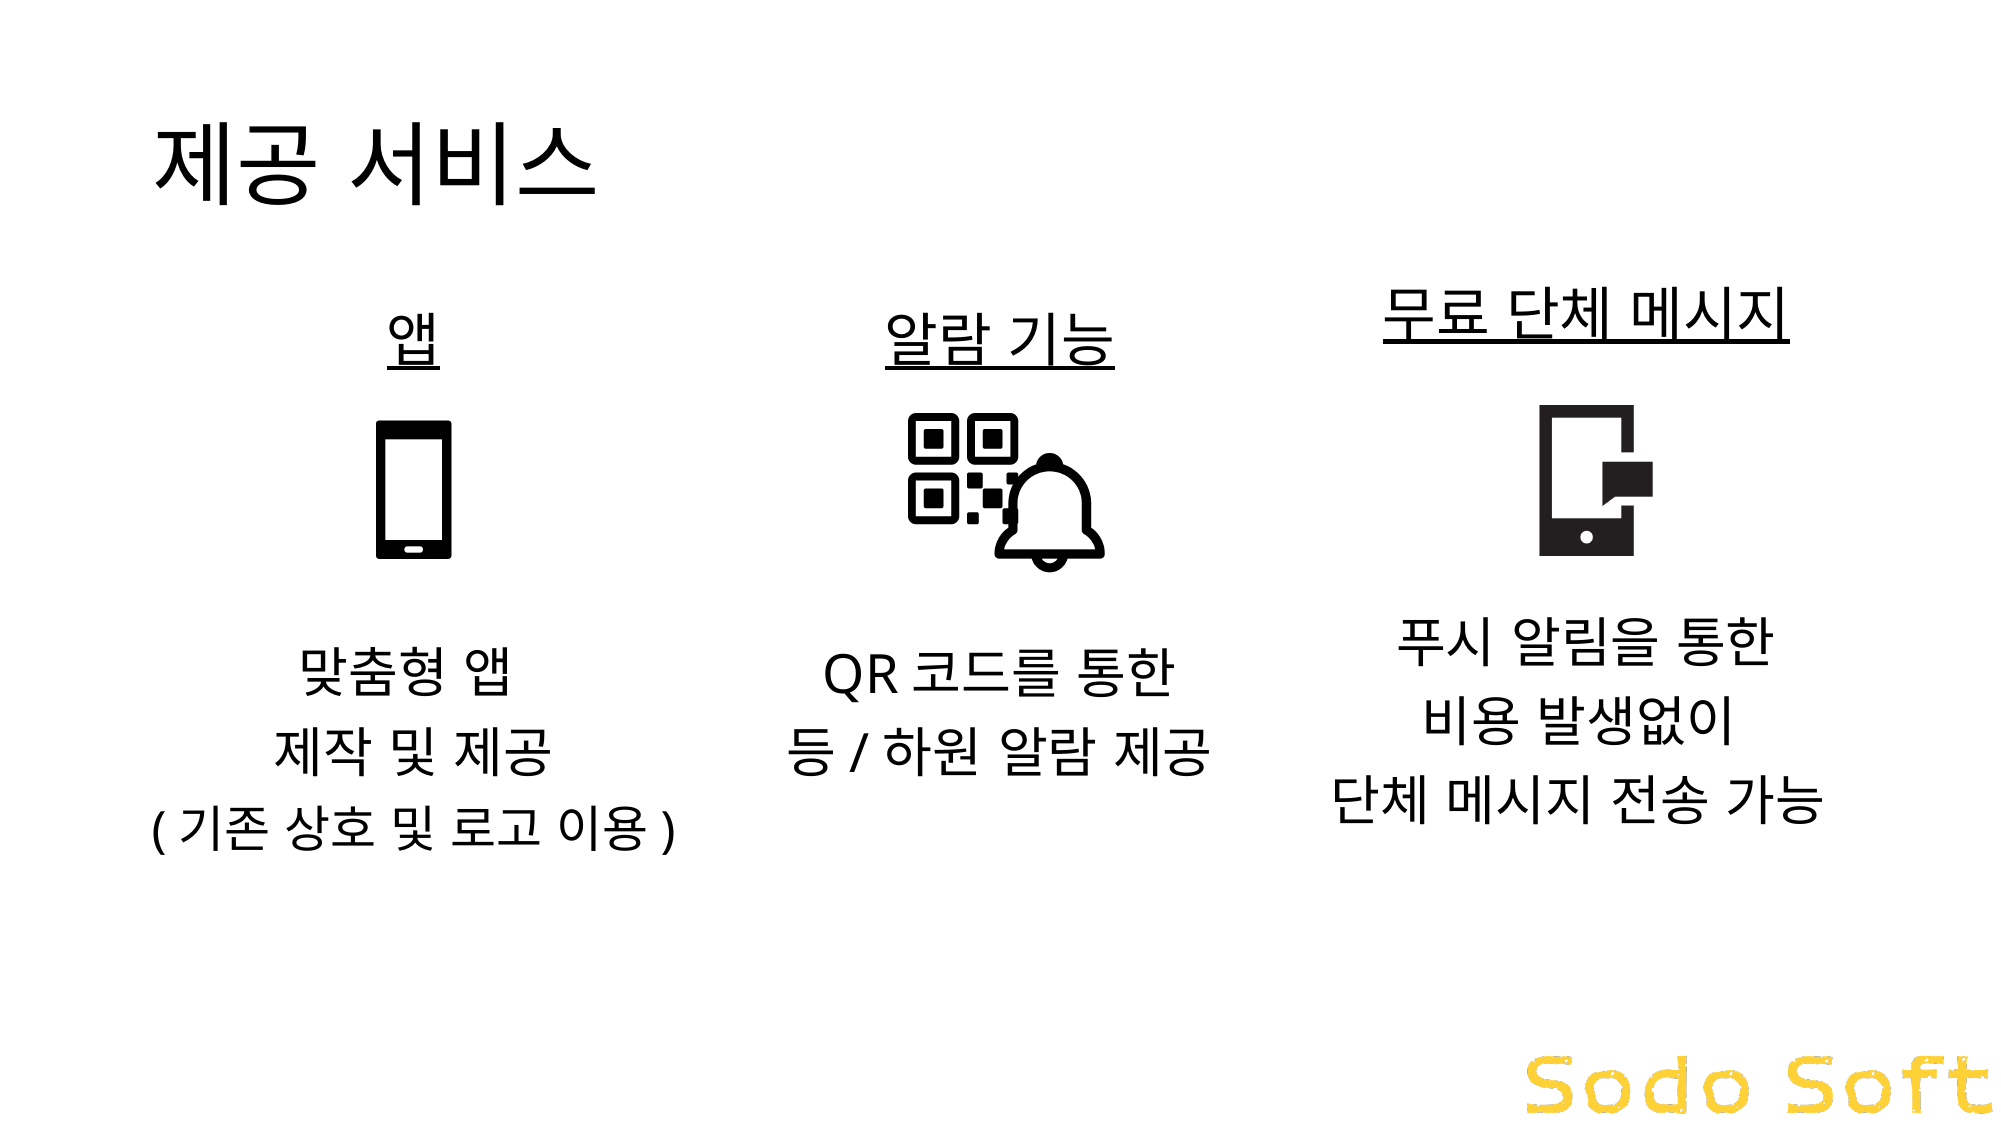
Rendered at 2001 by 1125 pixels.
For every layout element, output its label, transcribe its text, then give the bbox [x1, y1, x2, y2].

list 알람 기능 QR코드를 통한 등/하원 알람 제공 [708, 303, 1294, 1102]
title 제공 서비스 [137, 59, 1863, 278]
picture [899, 405, 1123, 586]
picture [1511, 405, 1662, 556]
text_box 무료 단체 메시지 푸시 알림을 통한 비용 발생없이 단체 메시지 전송 가능 [1292, 277, 1881, 1076]
picture [338, 414, 489, 565]
picture [1521, 1041, 2000, 1125]
text_box 앱 맞춤형 앱 제작 및 제공 (기존 상호 및 로고 이용) [119, 303, 708, 1102]
